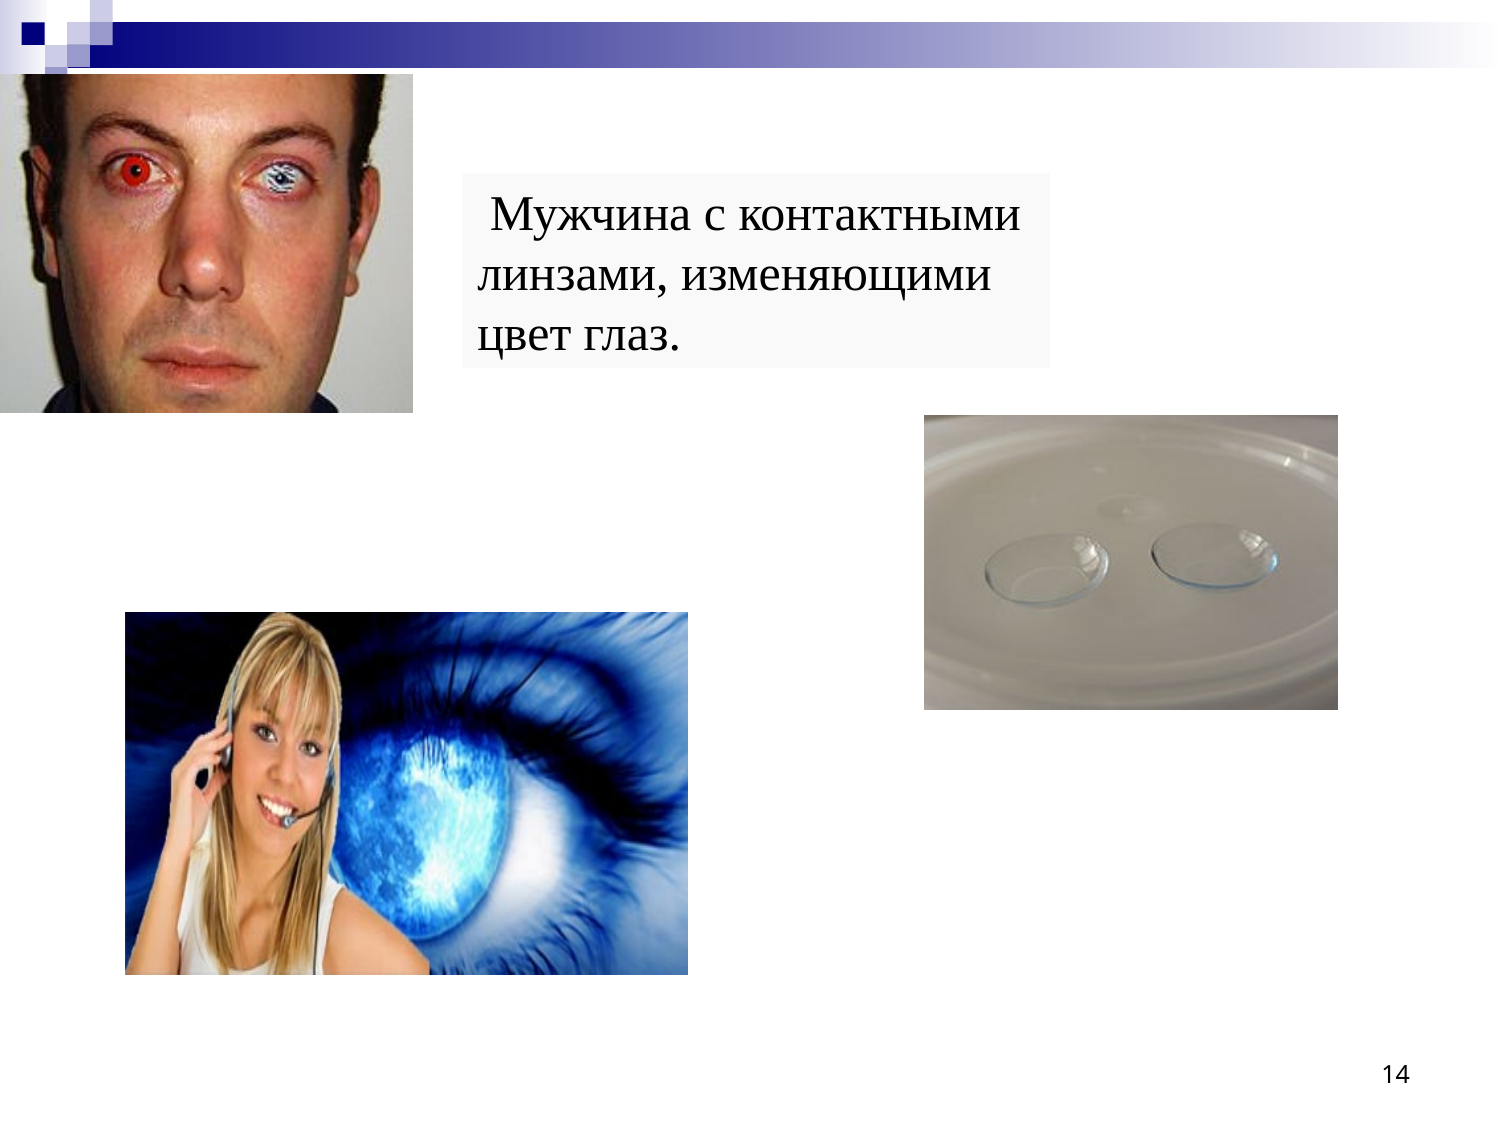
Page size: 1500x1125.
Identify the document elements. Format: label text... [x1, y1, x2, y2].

picture [0, 74, 413, 413]
slide_number 14 [1074, 1024, 1426, 1101]
text_box [0, 0, 1500, 75]
picture [124, 612, 688, 976]
picture [924, 415, 1338, 710]
text_box Мужчина с контактными линзами, изменяющими цвет глаз. [462, 173, 1050, 368]
